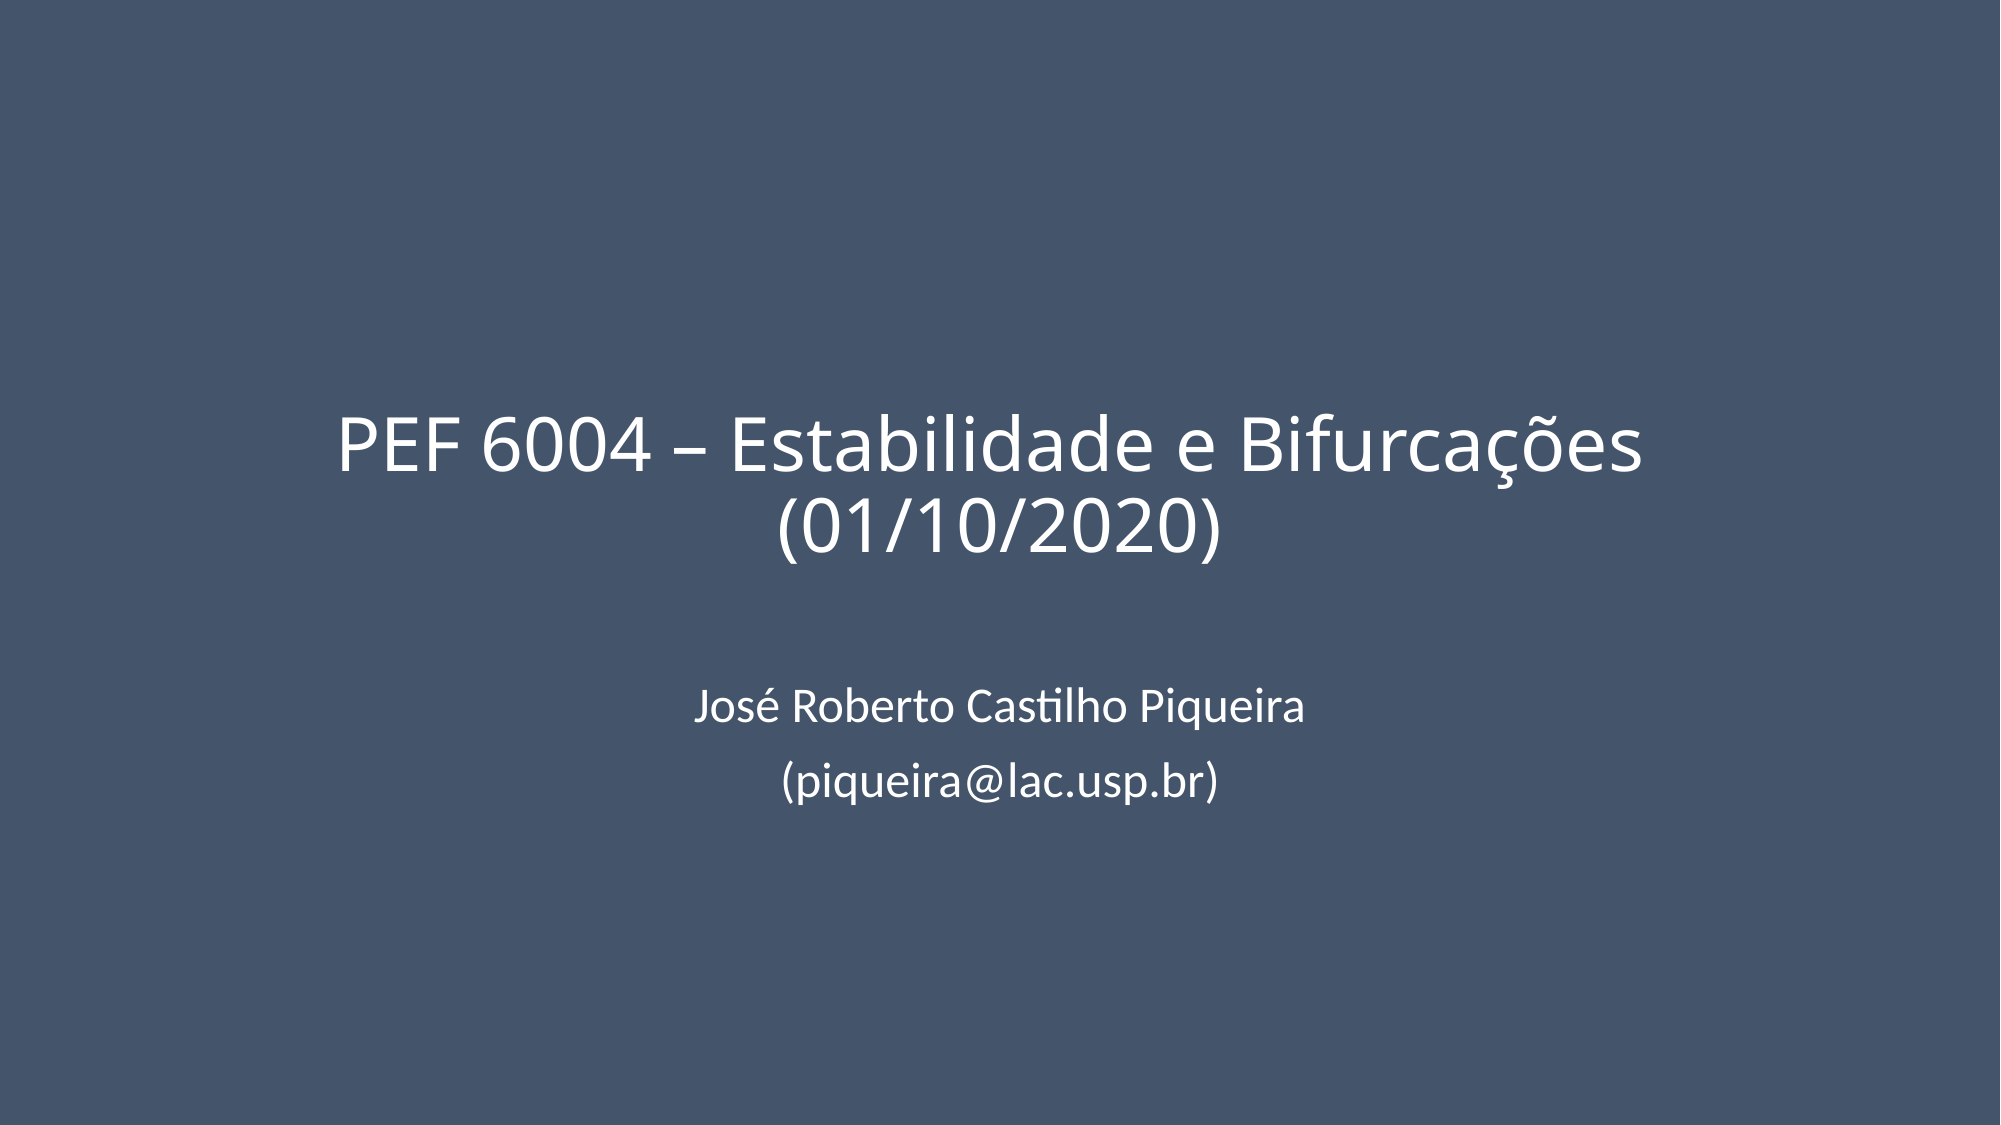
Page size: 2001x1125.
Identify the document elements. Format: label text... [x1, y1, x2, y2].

subtitle José Roberto Castilho Piqueira (piqueira@lac.usp.br) [249, 590, 1750, 863]
title PEF 6004 – Estabilidade e Bifurcações (01/10/2020) [249, 184, 1750, 576]
